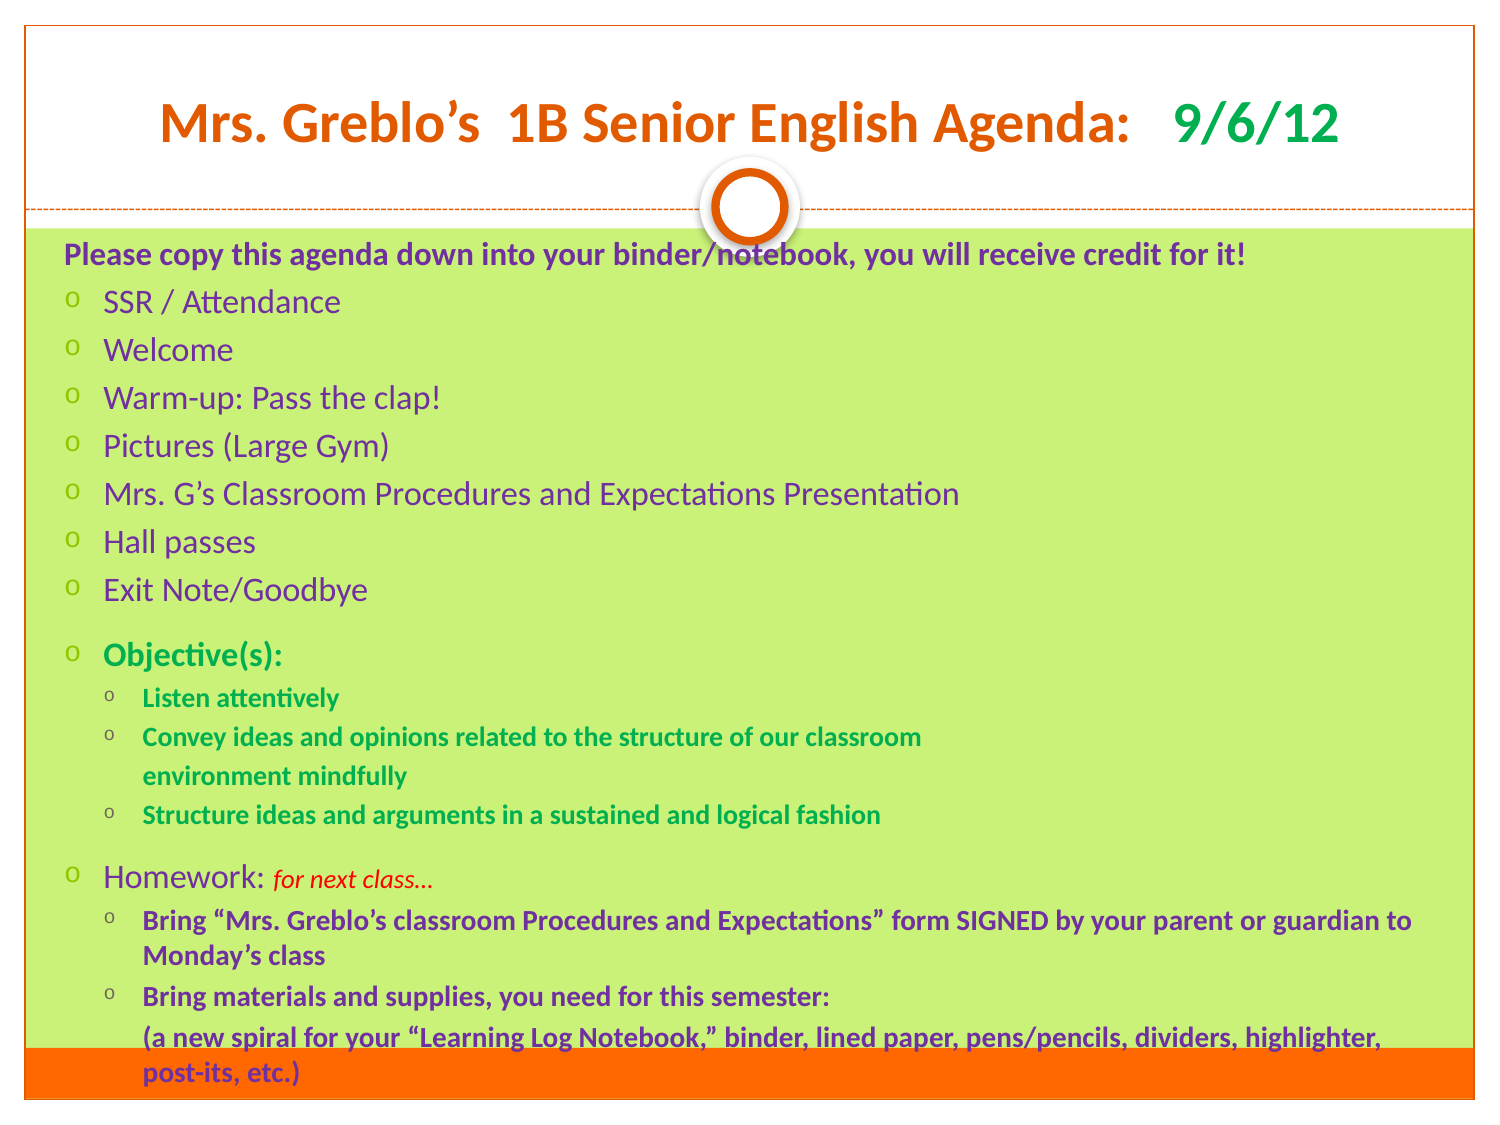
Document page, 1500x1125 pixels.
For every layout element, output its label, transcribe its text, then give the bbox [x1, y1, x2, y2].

list Please copy this agenda down into your binder/notebook, you will receive credit for it! SSR / Attendance Welcome Warm-up: Pass the clap! Pictures (Large Gym) Mrs. G’s Classroom Procedures and Expectations Presentation Hall passes Exit Note/Goodbye Objective(s): Listen attentively Convey ideas and opinions related to the structure of our classroom environment mindfully Structure ideas and arguments in a sustained and logical fashion Homework: for next class… Bring “Mrs. Greblo’s classroom Procedures and Expectations” form SIGNED by your parent or guardian to Monday’s class Bring materials and supplies, you need for this semester: (a new spiral for your “Learning Log Notebook,” binder, lined paper, pens/pencils, dividers, highlighter, post-its, etc.) [49, 224, 1445, 1100]
title Mrs. Greblo’s 1B Senior English Agenda: 9/6/12 [24, 24, 1475, 162]
